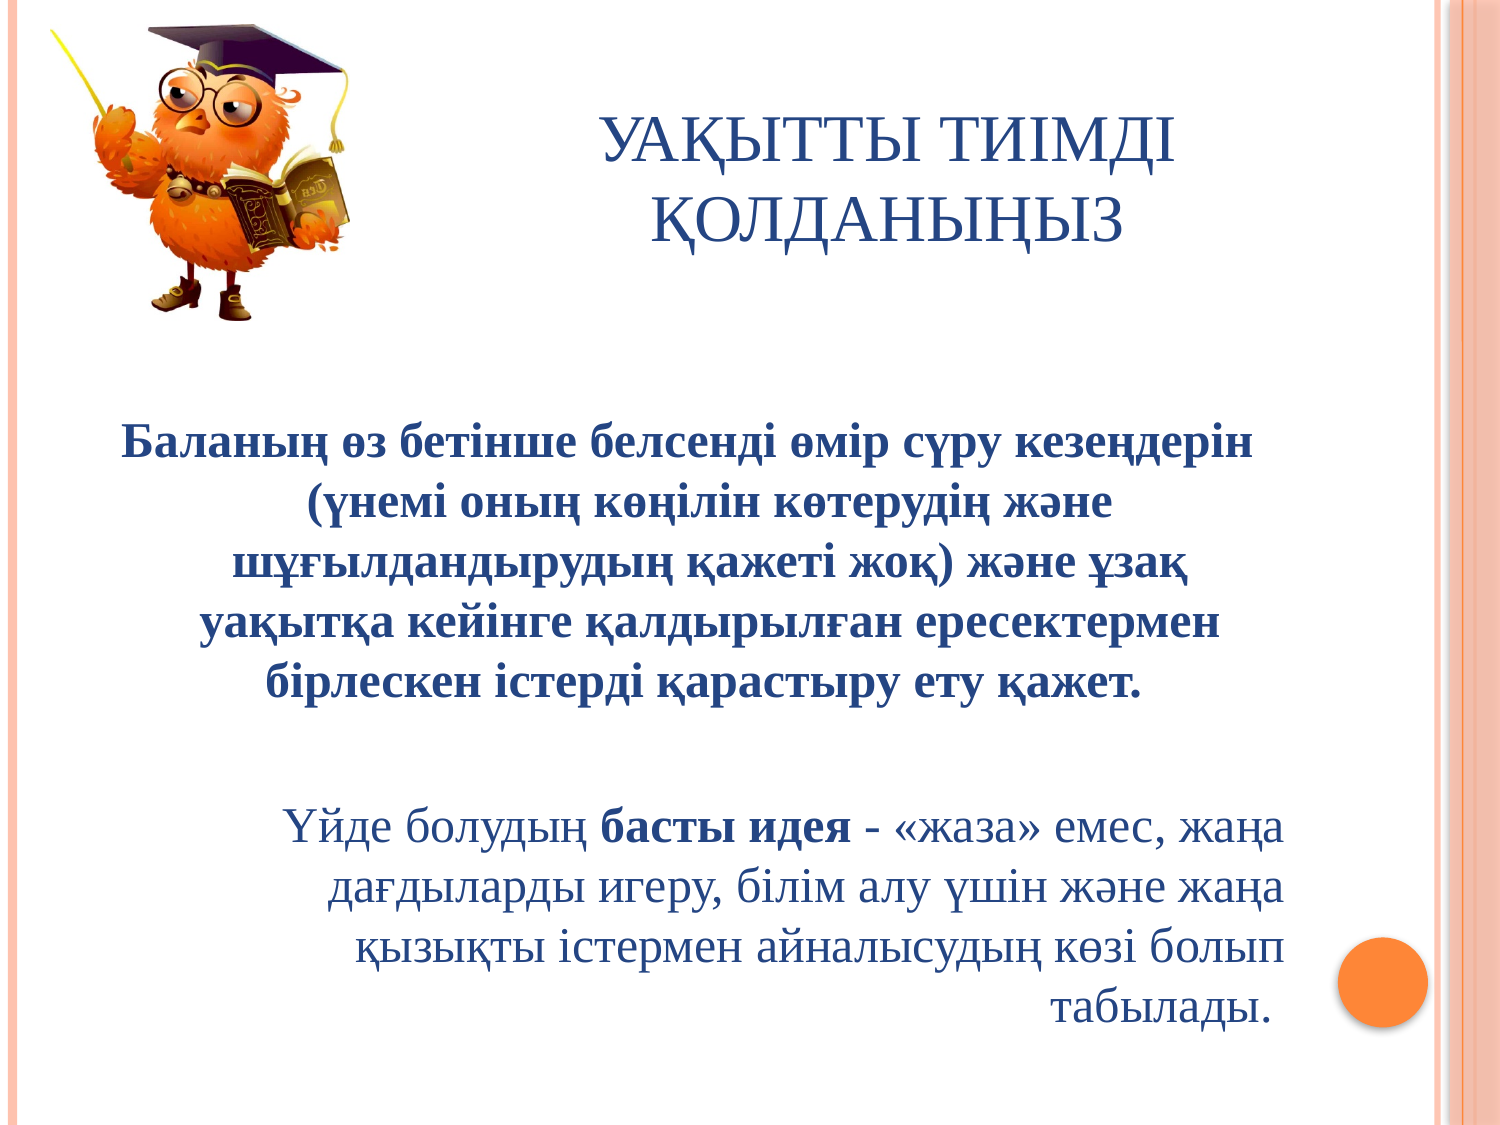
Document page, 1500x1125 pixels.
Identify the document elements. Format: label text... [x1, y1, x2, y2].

picture [49, 24, 351, 321]
list Баланың өз бетінше белсенді өмір сүру кезеңдерін (үнемі оның көңілін көтерудің және шұғылдандырудың қажеті жоқ) және ұзақ уақытқа кейінге қалдырылған ересектермен бірлескен істерді қарастыру ету қажет. Үйде болудың басты идея - «жаза» емес, жаңа дағдыларды игеру, білім алу үшін және жаңа қызықты істермен айналысудың көзі болып табылады. [75, 399, 1300, 1062]
title уақытты тиімді қолданыңыз [525, 75, 1250, 263]
